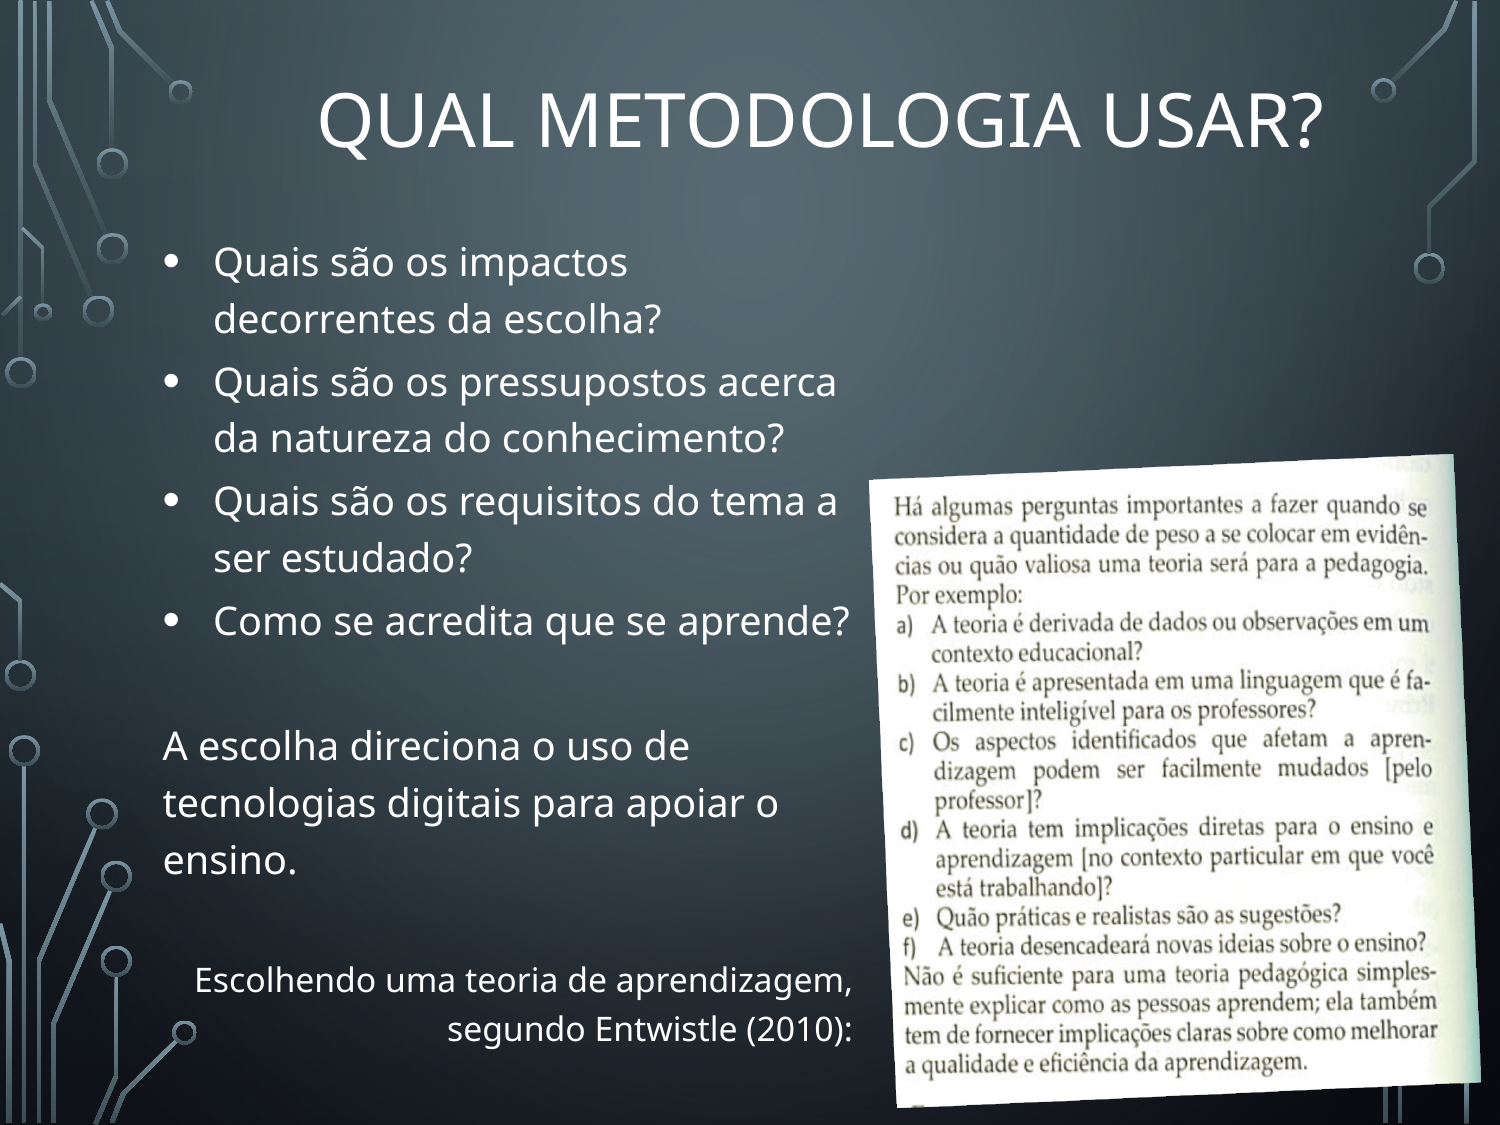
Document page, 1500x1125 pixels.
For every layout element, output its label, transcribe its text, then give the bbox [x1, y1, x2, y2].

list Quais são os impactos decorrentes da escolha? Quais são os pressupostos acerca da natureza do conhecimento? Quais são os requisitos do tema a ser estudado? Como se acredita que se aprende? A escolha direciona o uso de tecnologias digitais para apoiar o ensino. Escolhendo uma teoria de aprendizagem, segundo Entwistle (2010): [147, 219, 869, 1108]
picture [869, 454, 1481, 1108]
title qual metodologia usar? [301, 1, 1400, 245]
